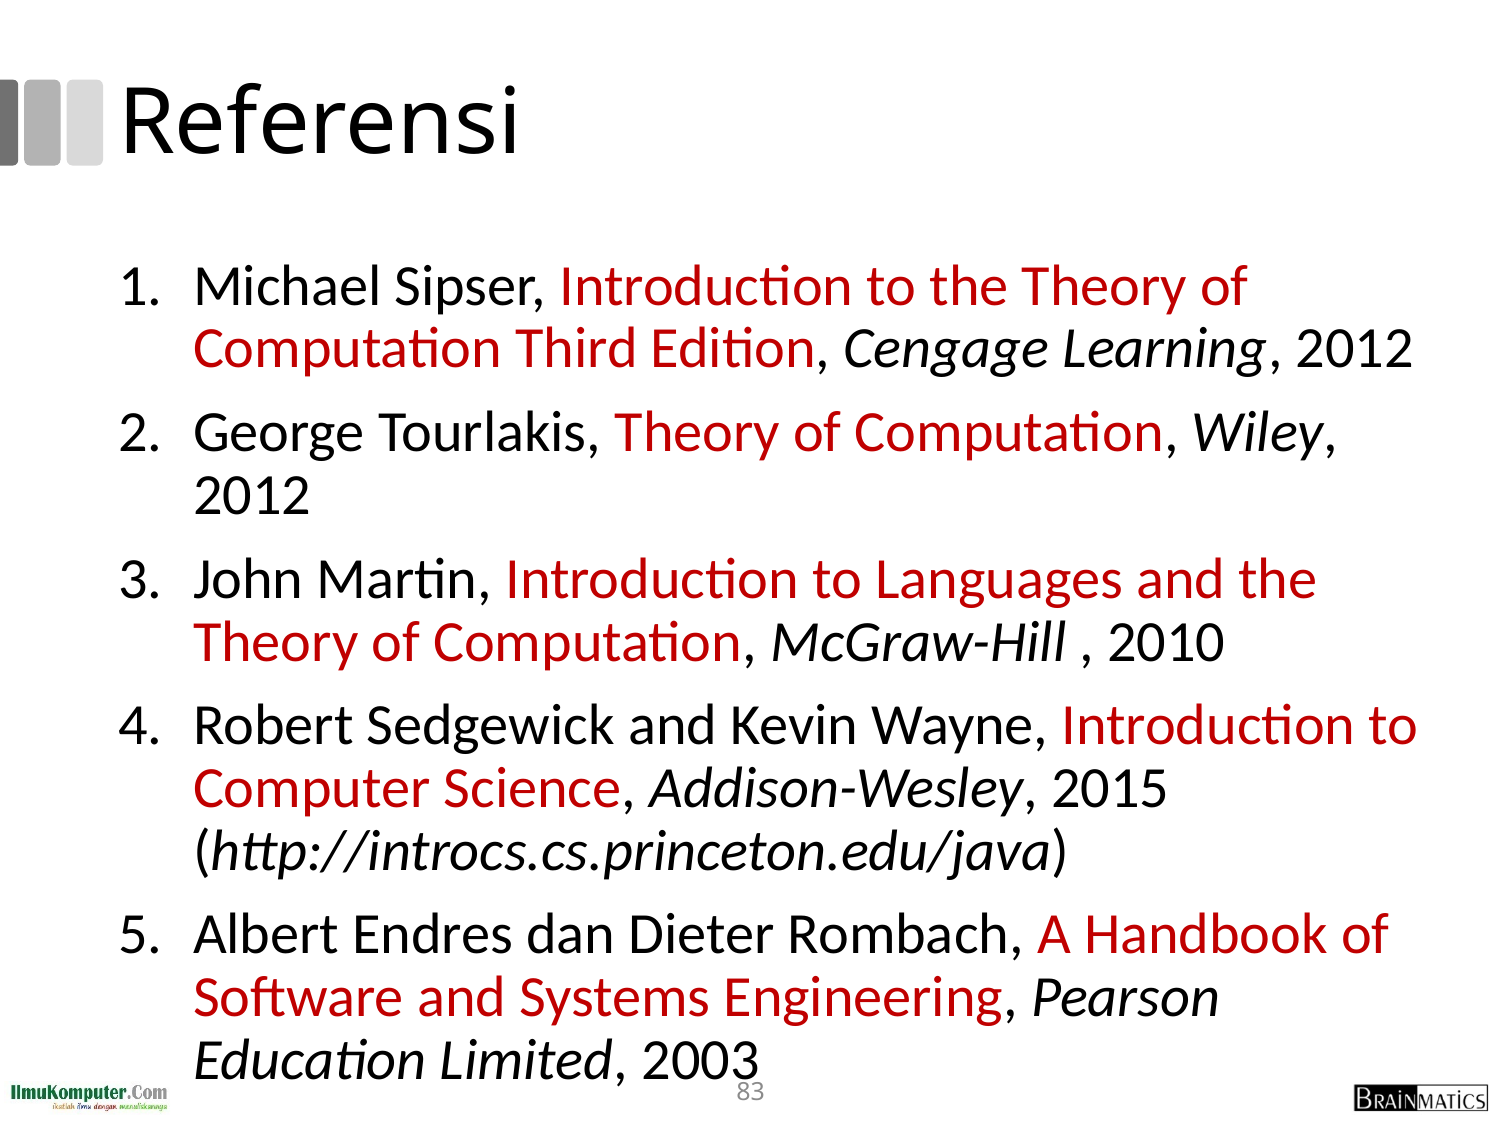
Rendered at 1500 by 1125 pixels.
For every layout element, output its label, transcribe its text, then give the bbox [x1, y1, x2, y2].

slide_number 83 [582, 1062, 920, 1123]
title Referensi [103, 24, 1397, 222]
picture [1351, 1081, 1491, 1115]
list Michael Sipser, Introduction to the Theory of Computation Third Edition, Cengage Learning, 2012 George Tourlakis, Theory of Computation, Wiley, 2012 John Martin, Introduction to Languages and the Theory of Computation, McGraw-Hill , 2010 Robert Sedgewick and Kevin Wayne, Introduction to Computer Science, Addison-Wesley, 2015 (http://introcs.cs.princeton.edu/java) Albert Endres dan Dieter Rombach, A Handbook of Software and Systems Engineering, Pearson Education Limited, 2003 [103, 247, 1438, 1100]
picture [4, 1081, 173, 1115]
